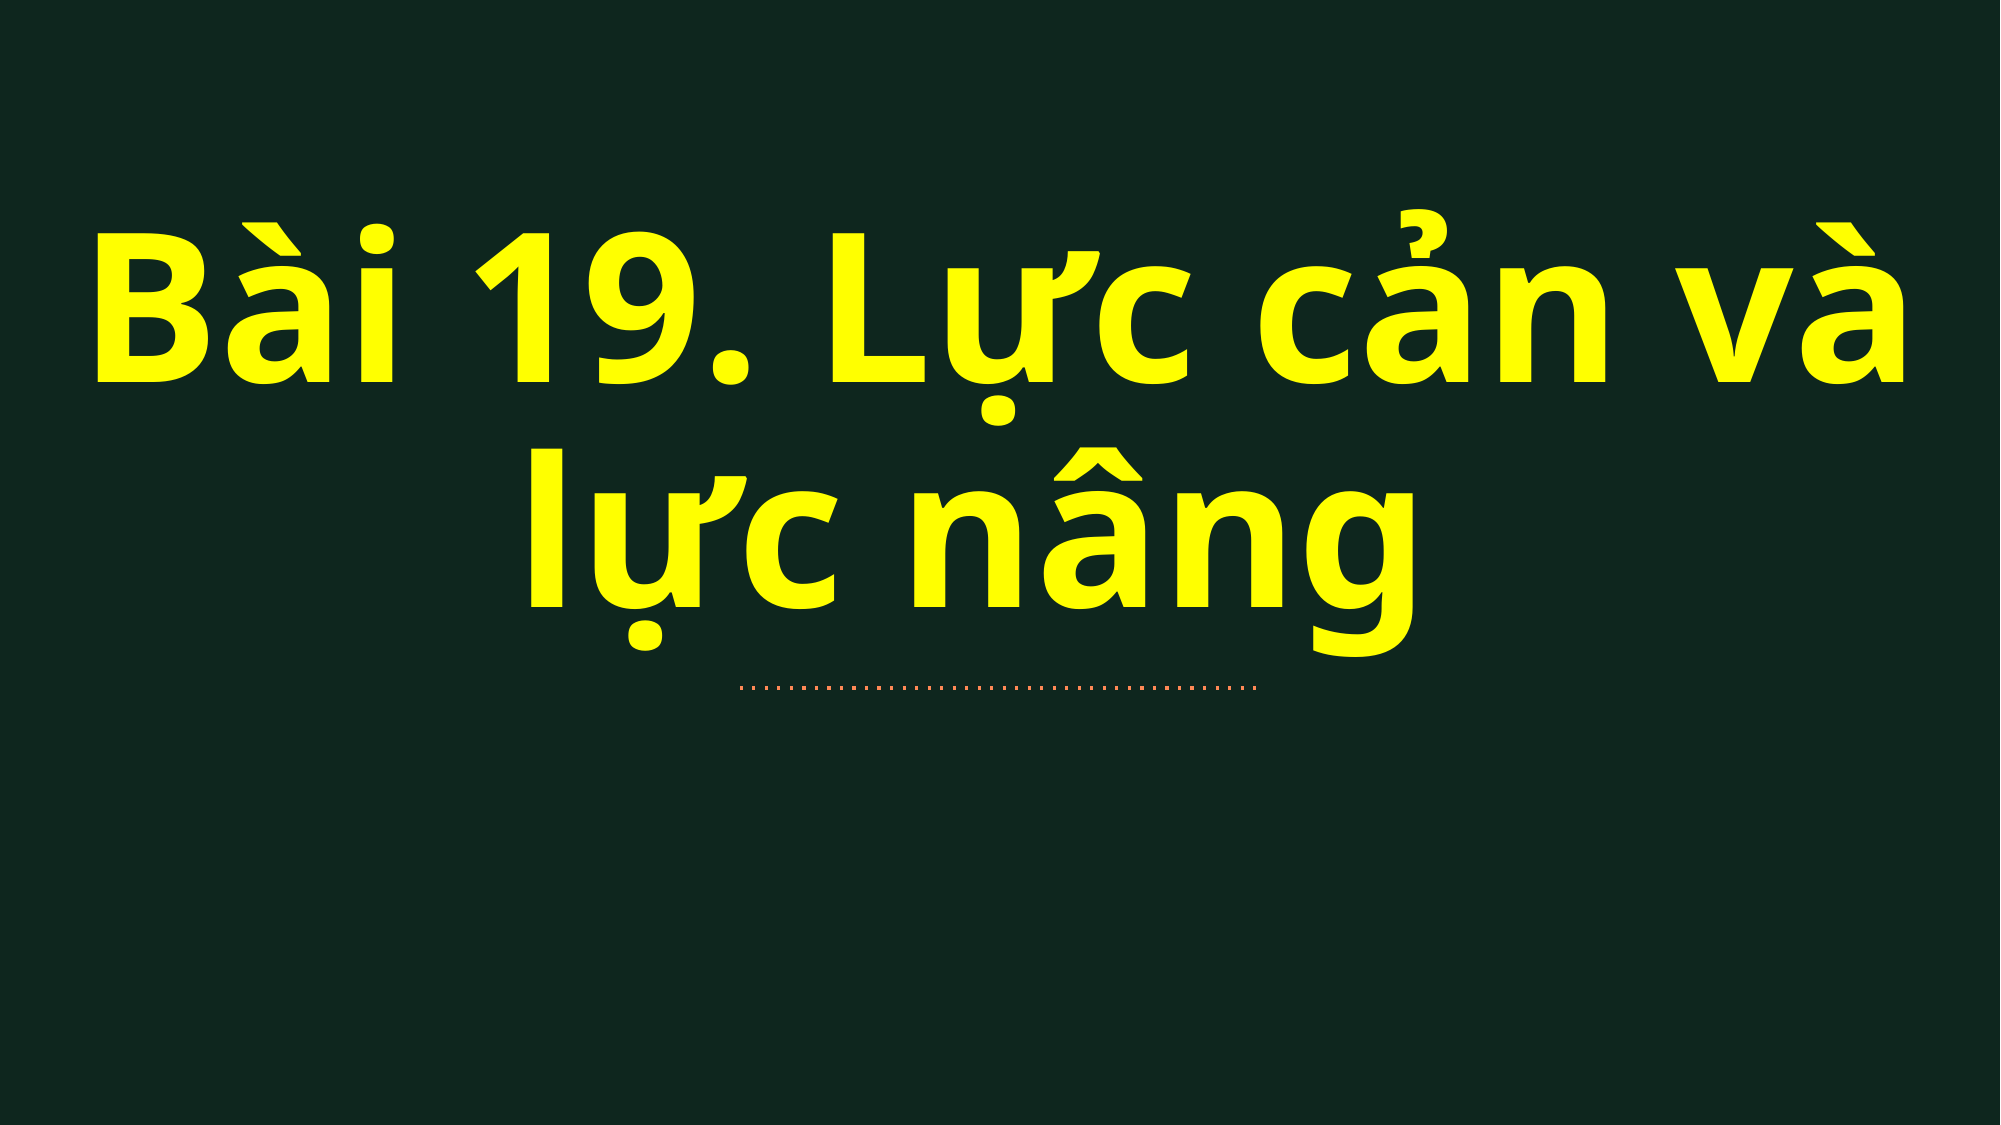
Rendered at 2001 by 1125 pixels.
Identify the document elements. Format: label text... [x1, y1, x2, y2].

text_box Bài 19. Lực cản và lực nâng [24, 193, 1975, 673]
